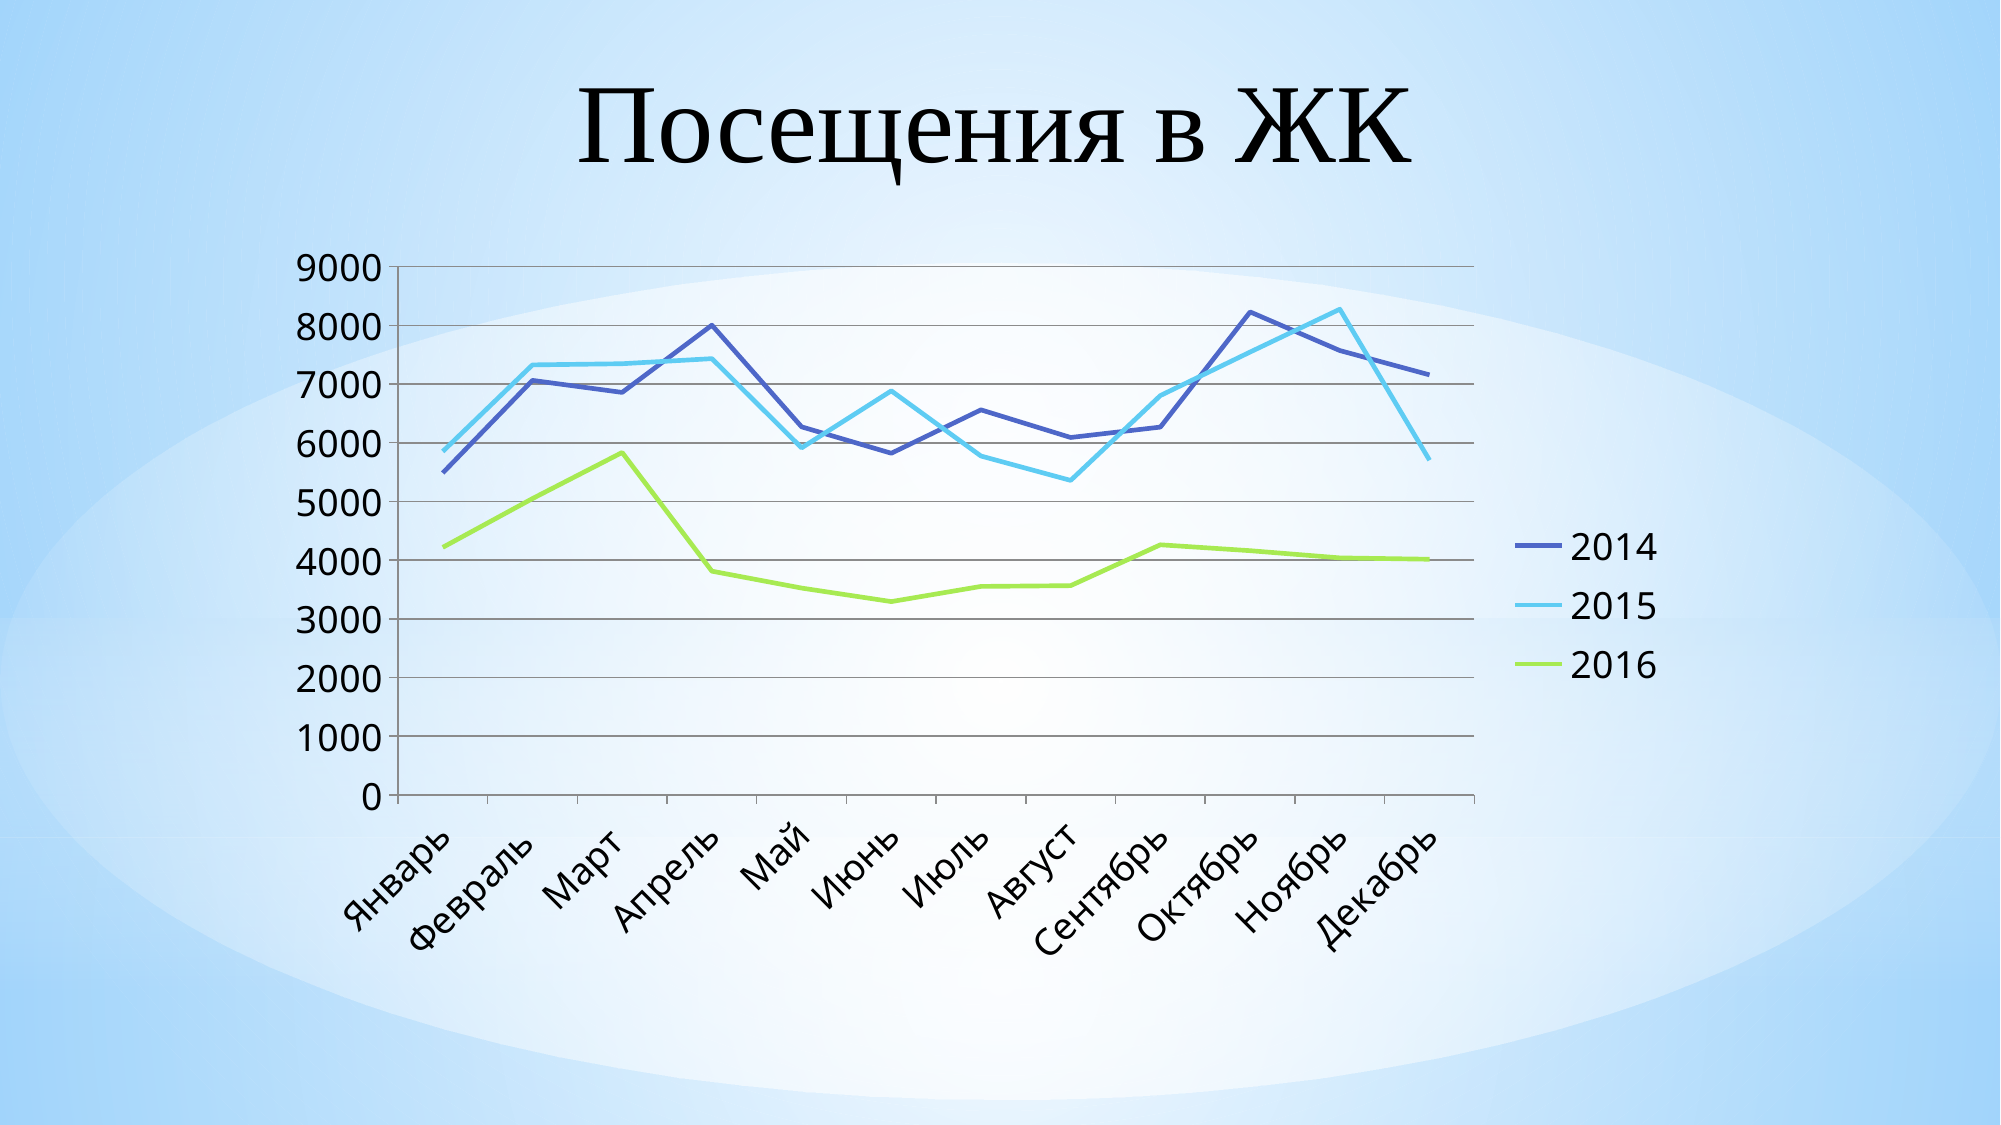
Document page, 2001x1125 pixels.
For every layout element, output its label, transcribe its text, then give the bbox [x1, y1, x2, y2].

text_box Посещения в ЖК [146, 71, 1843, 164]
chart [266, 225, 1684, 985]
